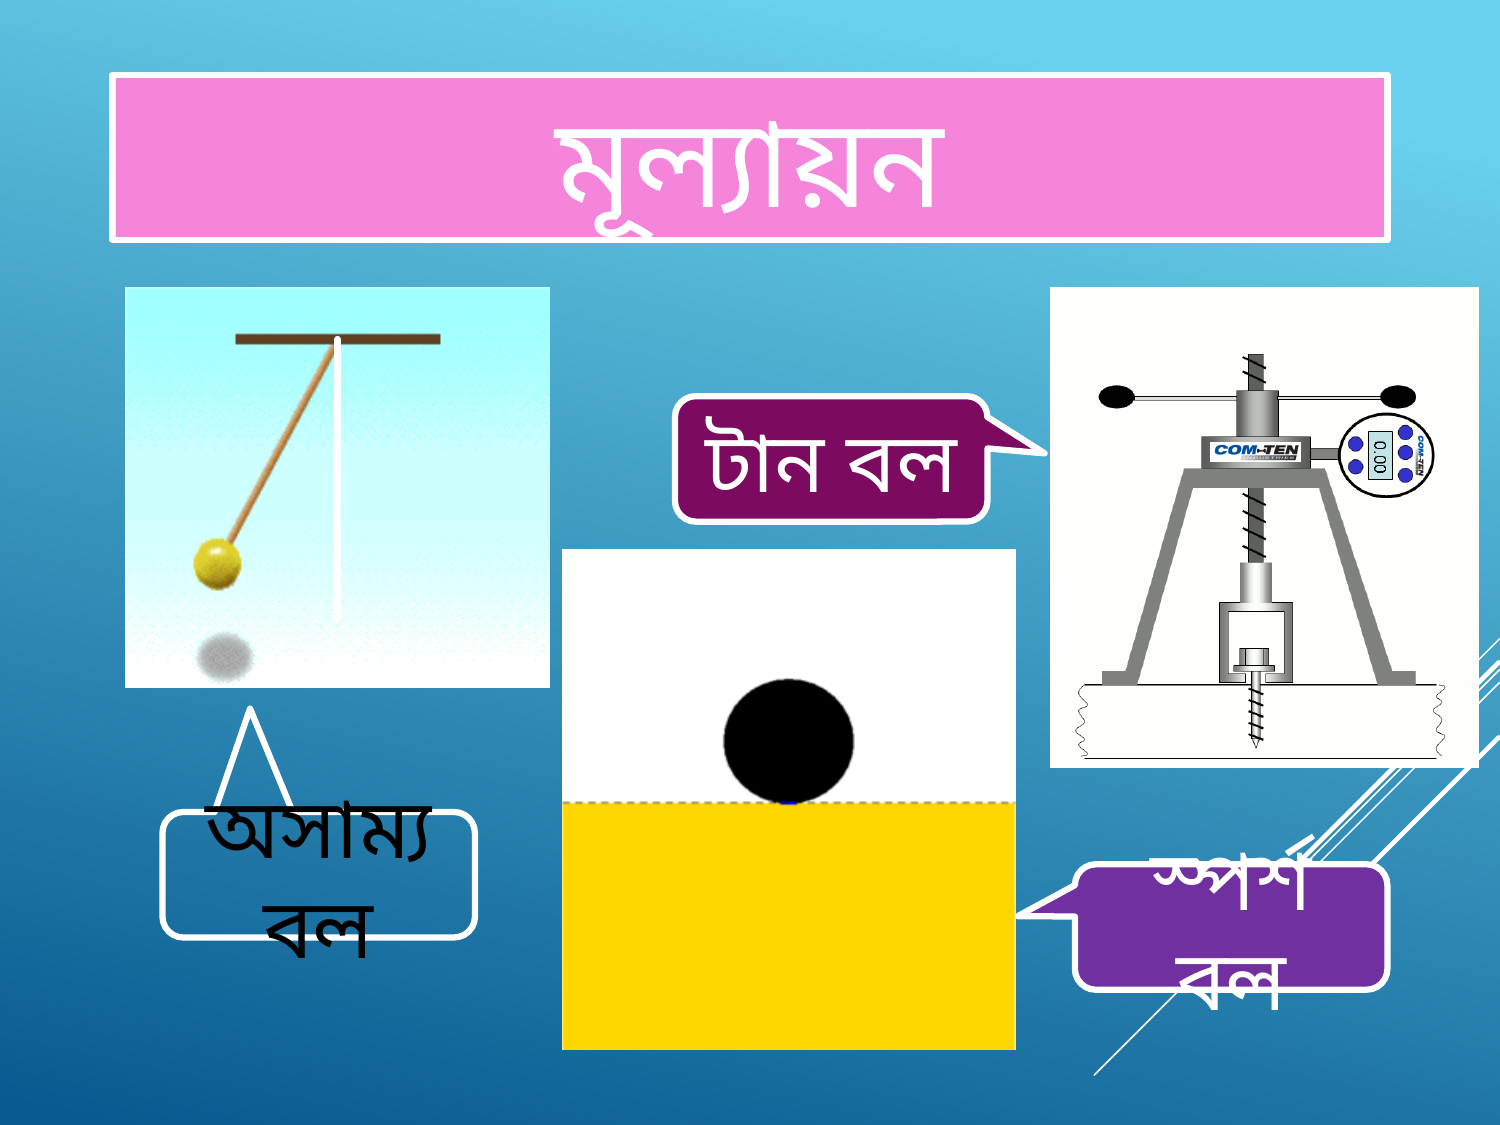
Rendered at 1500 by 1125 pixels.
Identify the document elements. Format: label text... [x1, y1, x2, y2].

picture [1049, 287, 1480, 768]
text_box অসাম্য বল [161, 707, 477, 939]
picture [562, 549, 1016, 1051]
text_box মূল্যায়ন [112, 74, 1388, 240]
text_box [124, 287, 551, 688]
text_box টান বল [673, 395, 1046, 523]
text_box স্পর্শ বল [1016, 863, 1389, 991]
